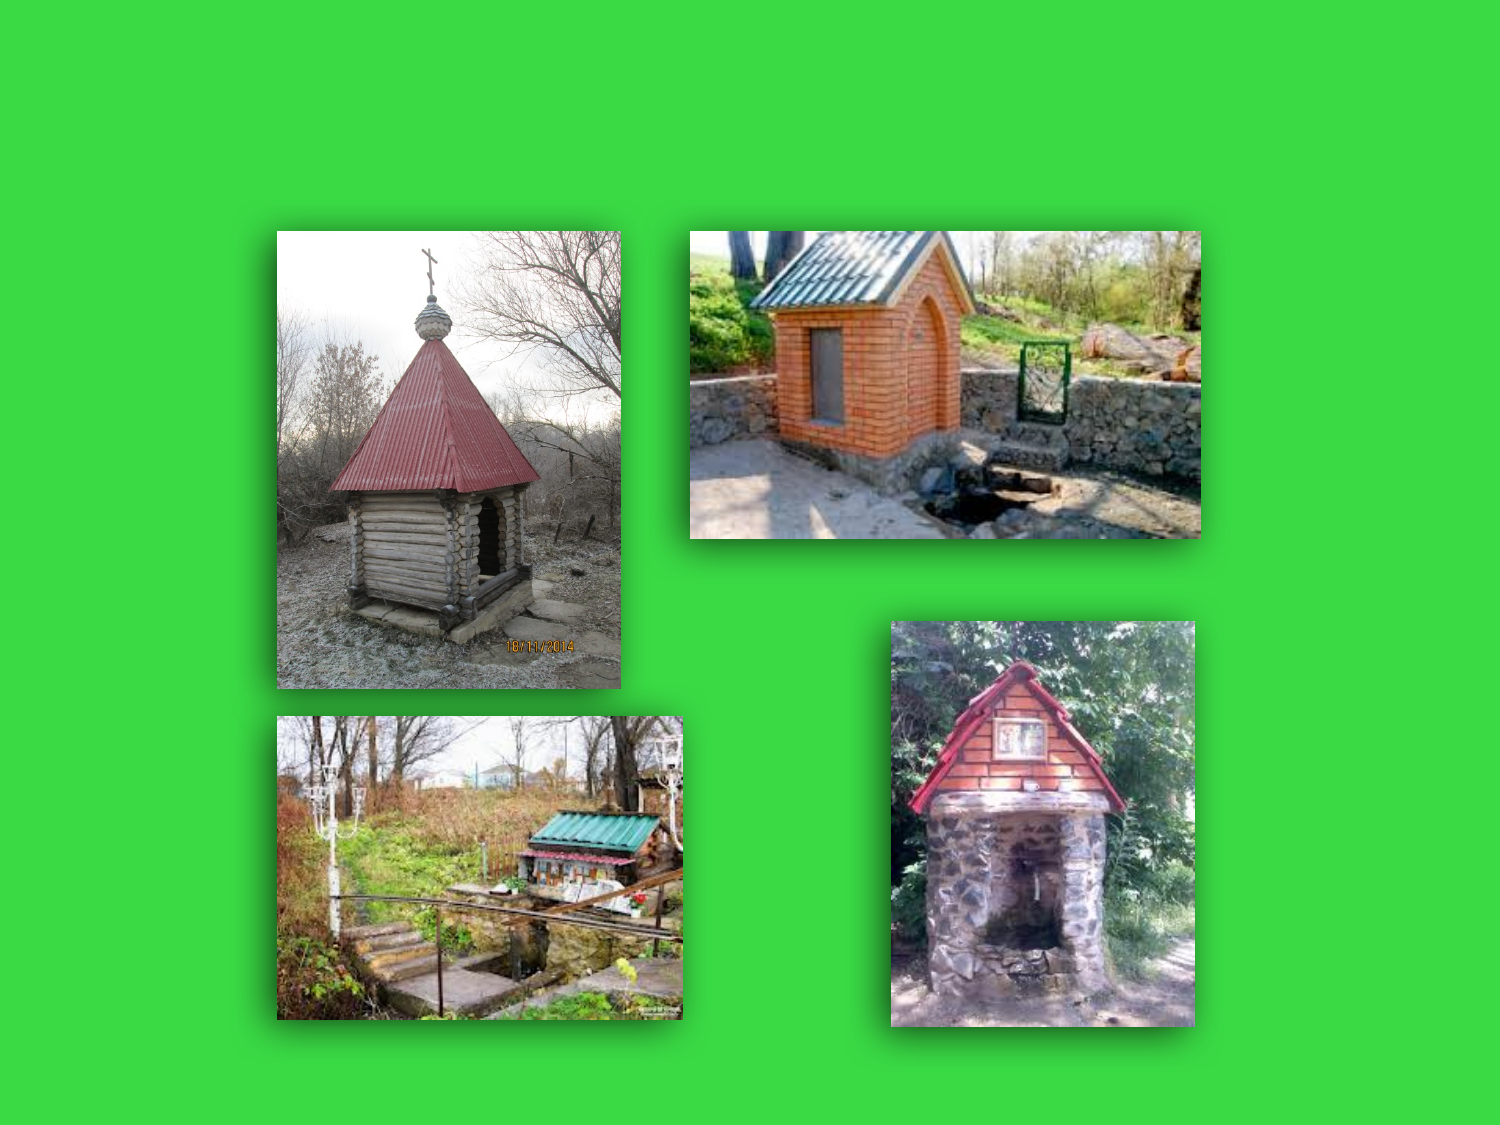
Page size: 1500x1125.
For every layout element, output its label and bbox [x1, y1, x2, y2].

picture [277, 715, 683, 1020]
picture [277, 231, 621, 689]
picture [690, 231, 1201, 540]
picture [891, 621, 1196, 1027]
